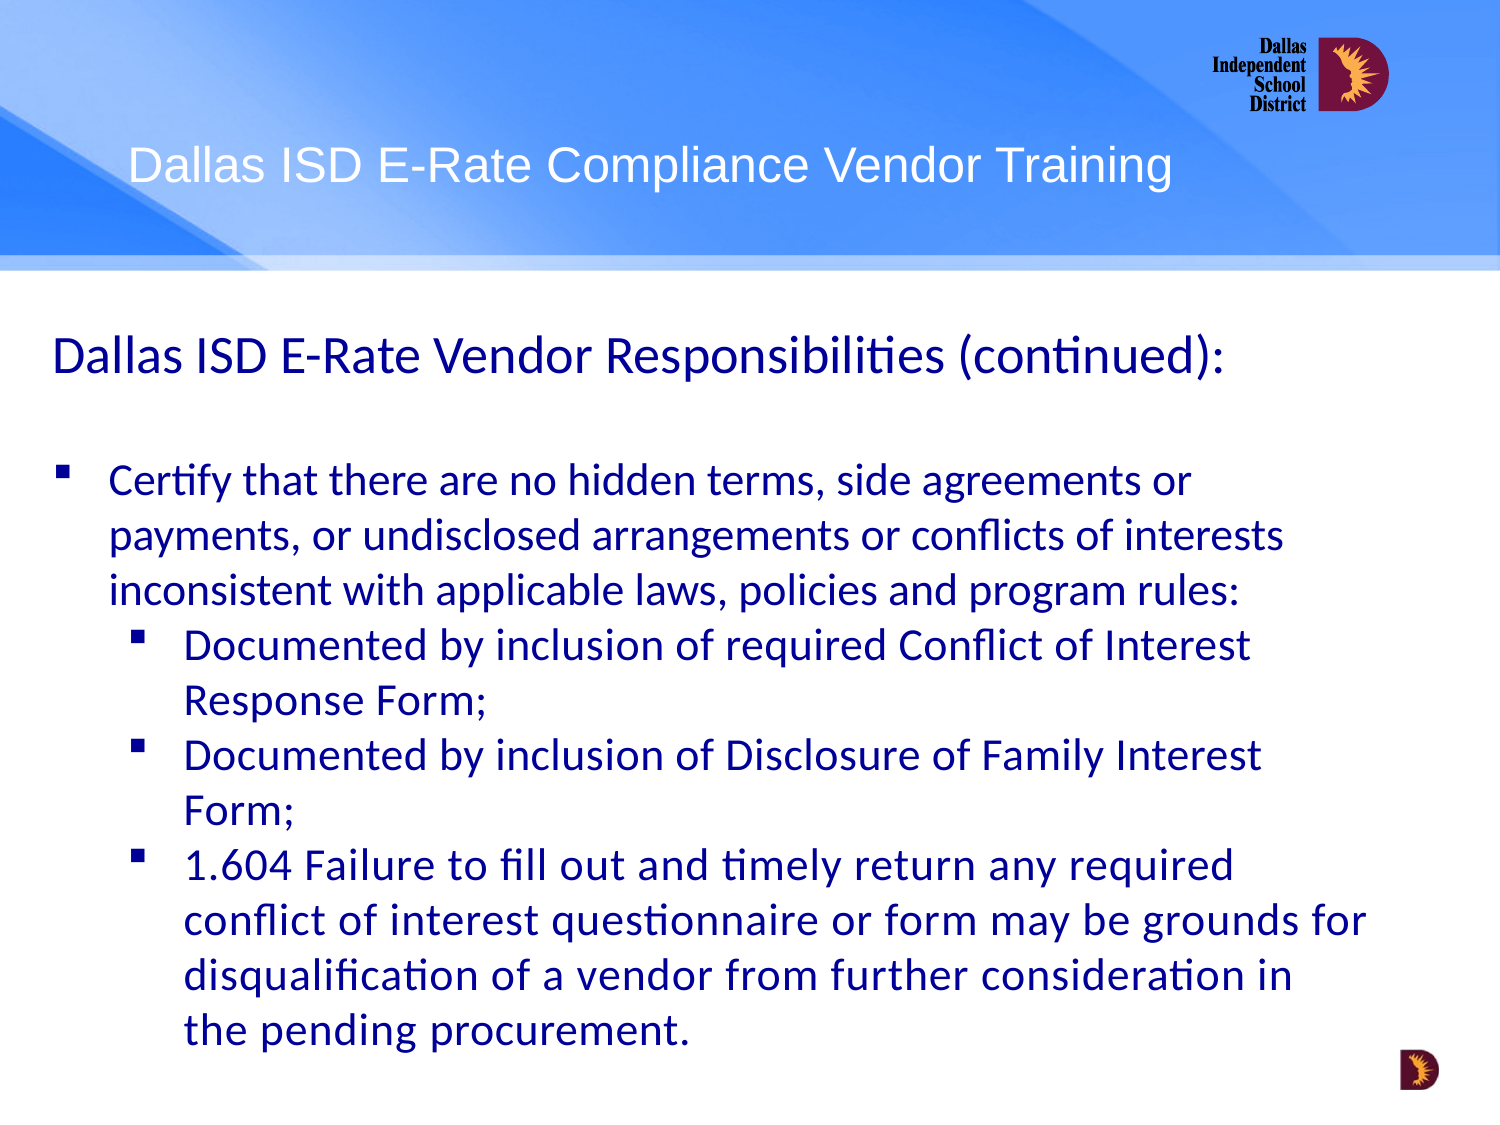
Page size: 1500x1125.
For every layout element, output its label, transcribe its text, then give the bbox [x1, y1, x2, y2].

text_box Dallas ISD E-Rate Vendor Responsibilities (continued): Certify that there are no hidden terms, side agreements or payments, or undisclosed arrangements or conflicts of interests inconsistent with applicable laws, policies and program rules: Documented by inclusion of required Conflict of Interest Response Form; Documented by inclusion of Disclosure of Family Interest Form; 1.604 Failure to fill out and timely return any required conflict of interest questionnaire or form may be grounds for disqualification of a vendor from further consideration in the pending procurement. [37, 312, 1388, 988]
title Dallas ISD E-Rate Compliance Vendor Training [112, 125, 1388, 250]
picture [0, 0, 1500, 1125]
